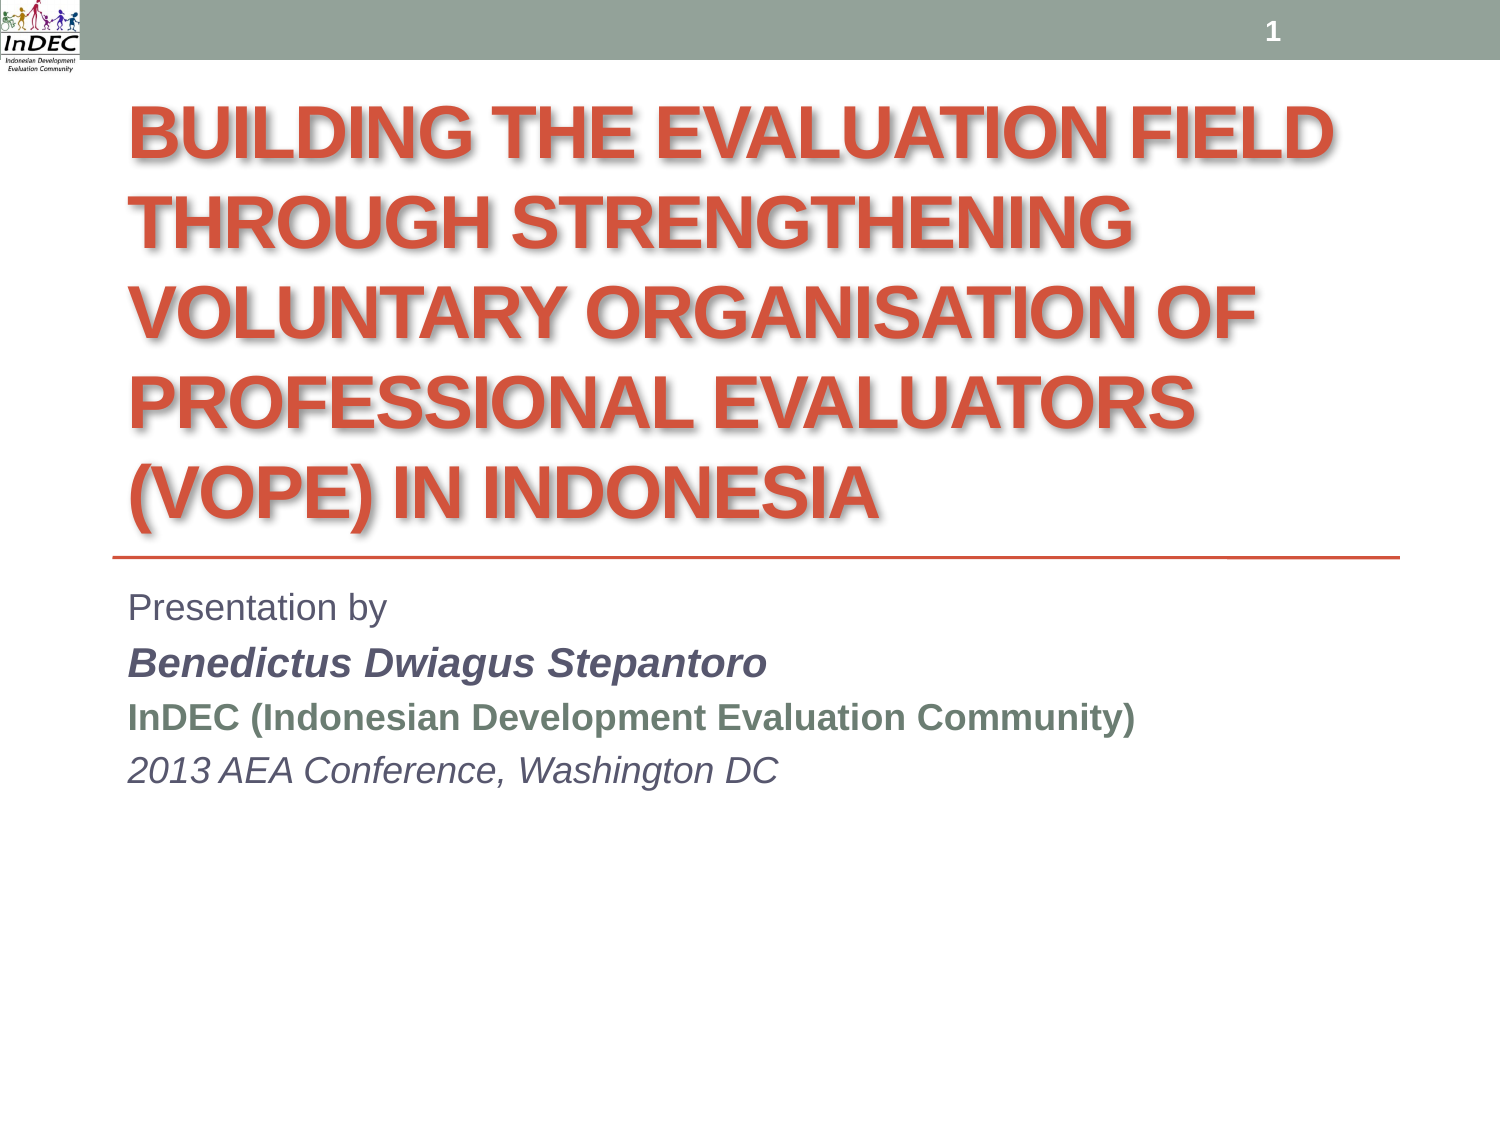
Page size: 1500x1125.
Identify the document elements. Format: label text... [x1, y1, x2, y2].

subtitle Presentation by Benedictus Dwiagus Stepantoro InDEC (Indonesian Development Evaluation Community) 2013 AEA Conference, Washington DC [112, 575, 1163, 863]
title Building the Evaluation Field Through Strengthening Voluntary Organisation of Professional Evaluators (VOPE) in Indonesia [112, 224, 1400, 542]
slide_number 1 [1250, 3, 1425, 57]
